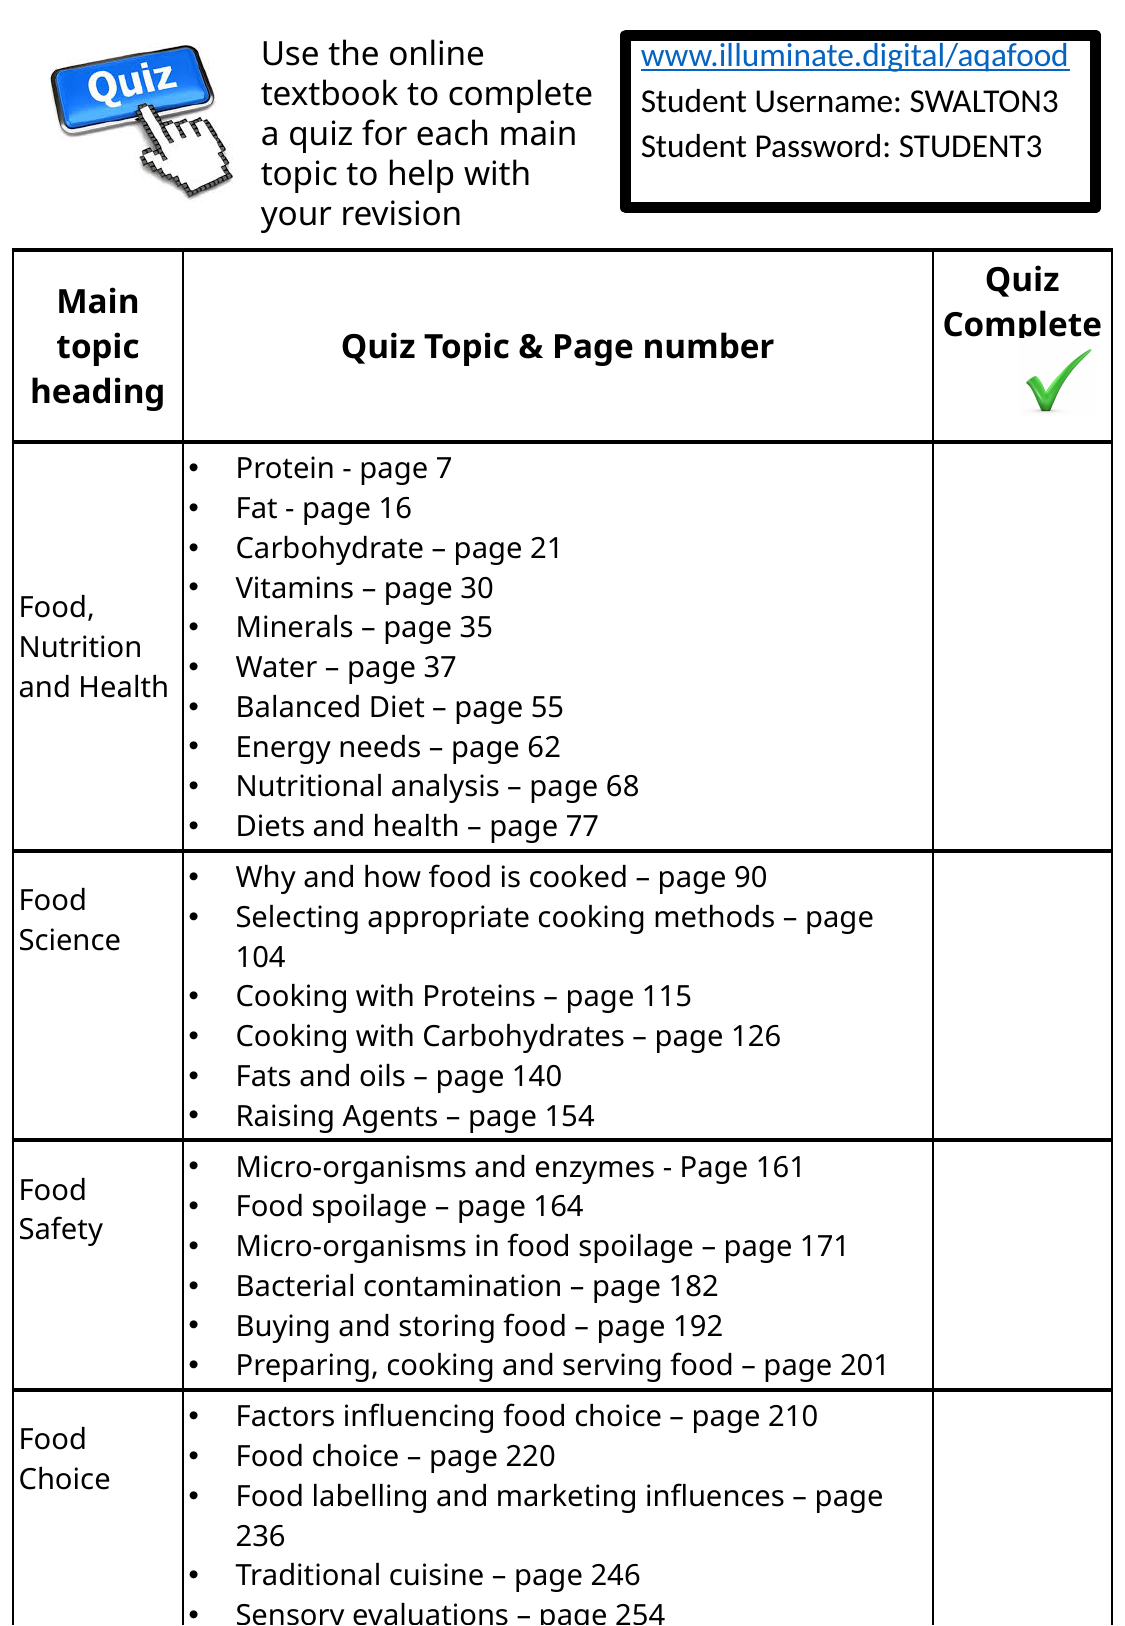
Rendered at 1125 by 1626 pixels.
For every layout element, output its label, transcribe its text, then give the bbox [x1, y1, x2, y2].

table_cell [934, 444, 1111, 849]
table_cell Food Choice [14, 1392, 182, 1625]
table_cell Factors influencing food choice – page 210 Food choice – page 220 Food labelling and marketing influences – page 236 Traditional cuisine – page 246 Sensory evaluations – page 254 [184, 1392, 932, 1625]
text_box Use the online textbook to complete a quiz for each main topic to help with your revision [246, 24, 626, 240]
table_cell Protein - page 7 Fat - page 16 Carbohydrate – page 21 Vitamins – page 30 Minerals – page 35 Water – page 37 Balanced Diet – page 55 Energy needs – page 62 Nutritional analysis – page 68 Diets and health – page 77 [184, 444, 932, 849]
table_cell Food, Nutrition and Health [14, 444, 182, 849]
table_cell Why and how food is cooked – page 90 Selecting appropriate cooking methods – page 104 Cooking with Proteins – page 115 Cooking with Carbohydrates – page 126 Fats and oils – page 140 Raising Agents – page 154 [184, 853, 932, 1138]
table_cell Micro-organisms and enzymes - Page 161 Food spoilage – page 164 Micro-organisms in food spoilage – page 171 Bacterial contamination – page 182 Buying and storing food – page 192 Preparing, cooking and serving food – page 201 [184, 1142, 932, 1388]
picture [1019, 338, 1096, 416]
table_cell Food Safety [14, 1142, 182, 1388]
text_box www.illuminate.digital/aqafood Student Username: SWALTON3 Student Password: STUDENT3 [626, 35, 1096, 208]
picture [12, 35, 273, 208]
table_cell [934, 1392, 1111, 1625]
table_header Main topic heading [14, 252, 182, 440]
table_header Quiz Complete [934, 252, 1111, 440]
table_header Quiz Topic & Page number [184, 252, 932, 440]
table_cell [934, 1142, 1111, 1388]
table_cell [934, 853, 1111, 1138]
table_cell Food Science [14, 853, 182, 1138]
